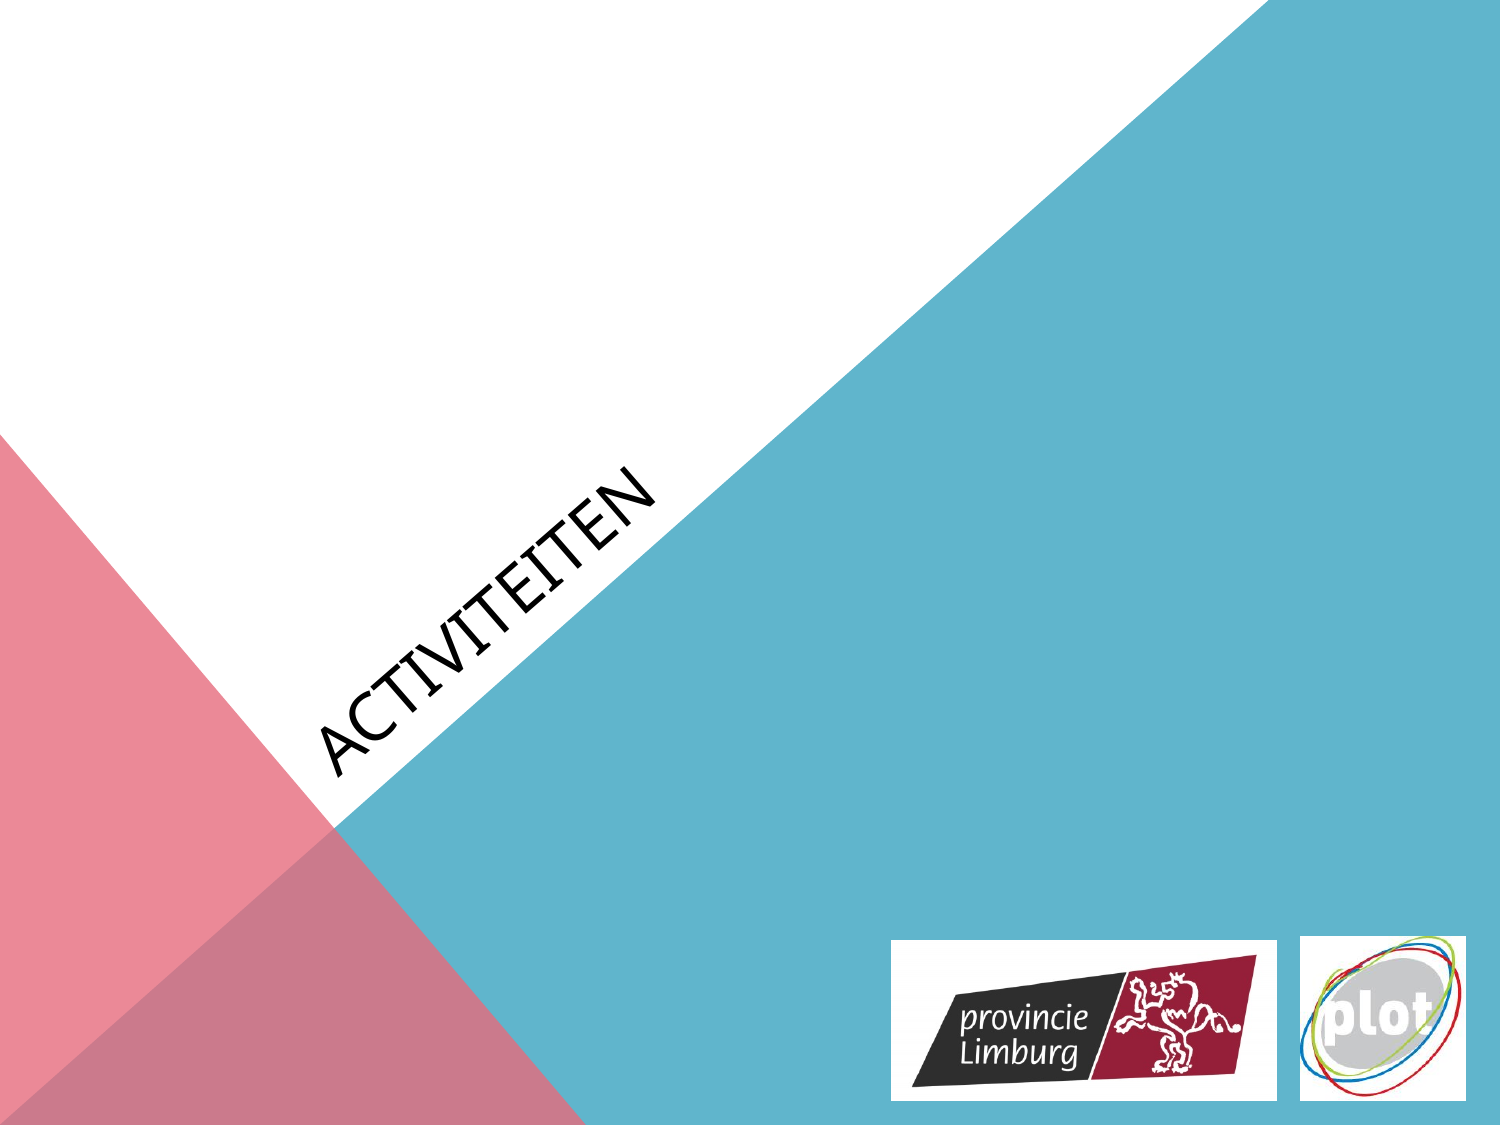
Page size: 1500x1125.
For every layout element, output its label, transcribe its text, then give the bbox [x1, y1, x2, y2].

picture [1300, 936, 1466, 1102]
title Activiteiten [206, 30, 1049, 800]
picture [891, 940, 1278, 1102]
